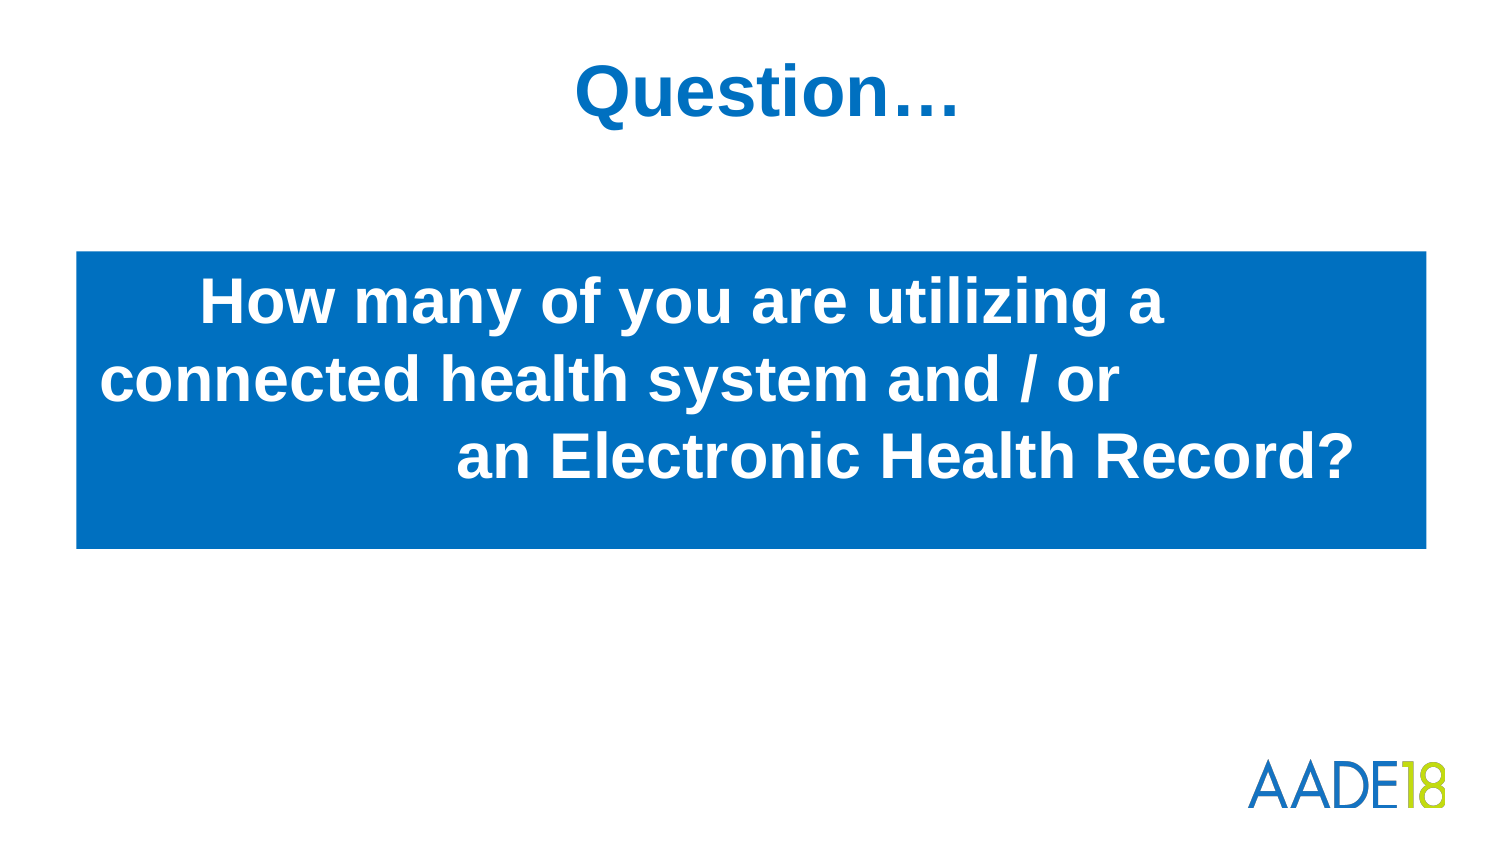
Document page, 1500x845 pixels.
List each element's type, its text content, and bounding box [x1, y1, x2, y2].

picture [1247, 759, 1445, 808]
text_box Question… [559, 36, 979, 139]
list How many of you are utilizing a connected health system and / or an Electronic Health Record? [76, 251, 1427, 549]
